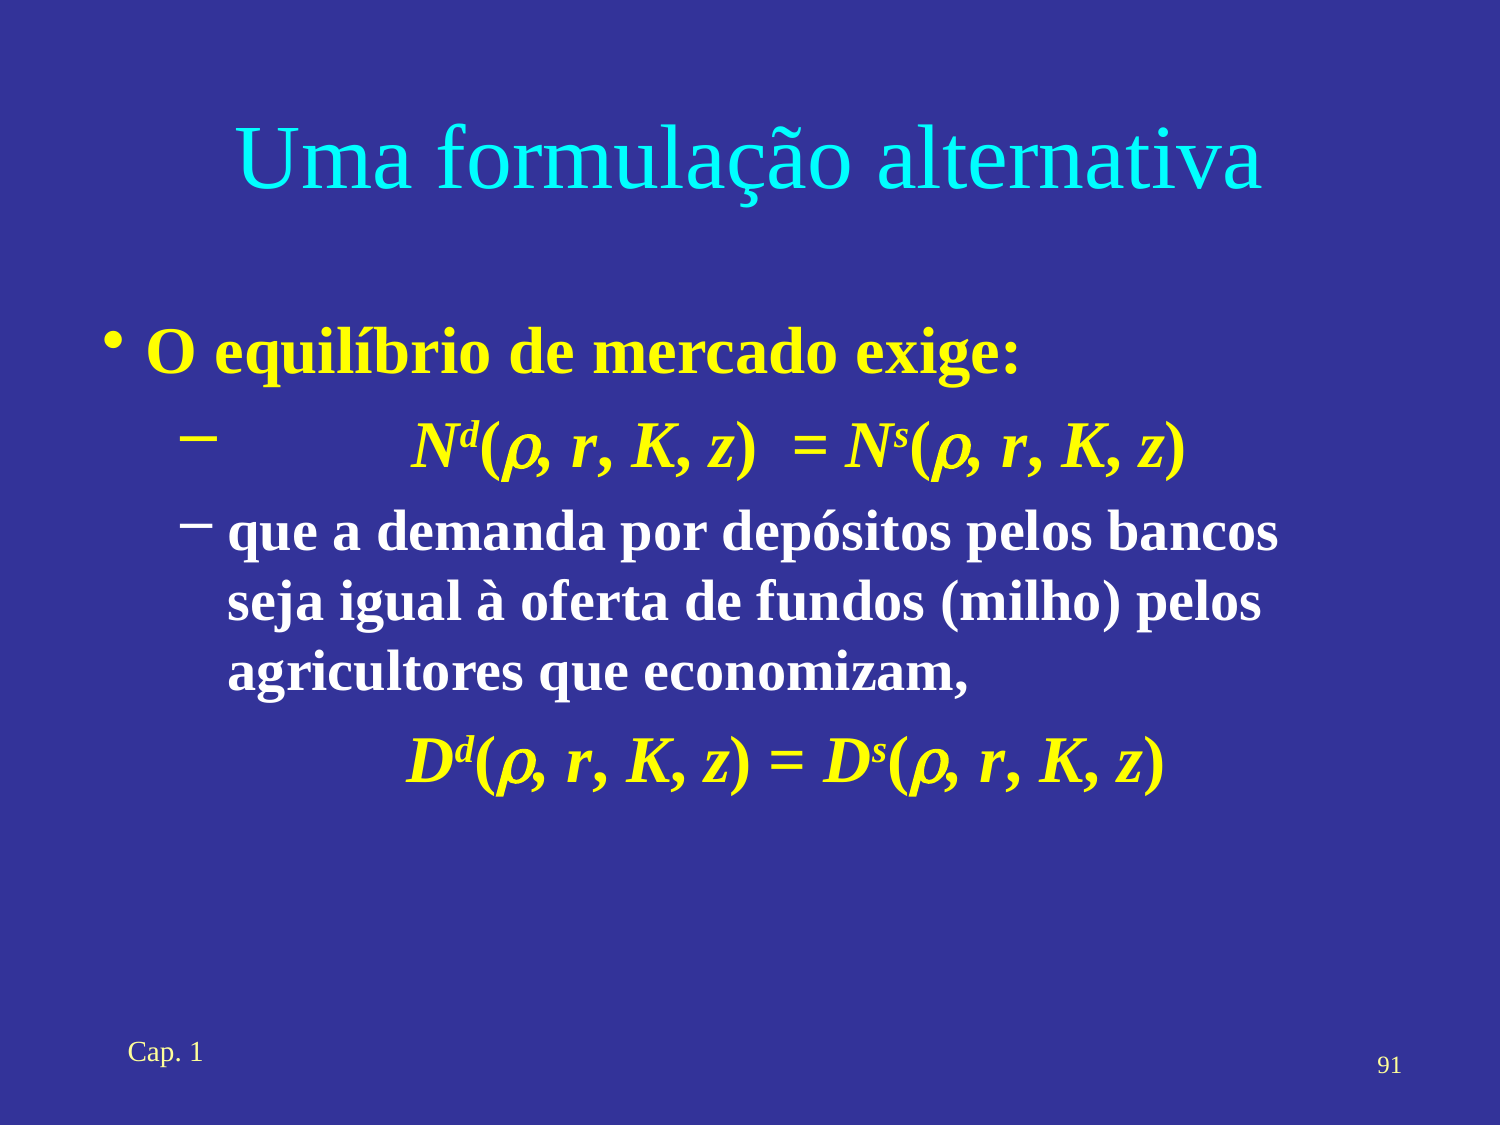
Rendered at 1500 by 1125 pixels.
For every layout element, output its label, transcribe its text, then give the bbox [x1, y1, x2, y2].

slide_number Cap. 1 [112, 1025, 425, 1100]
title Uma formulação alternativa [112, 57, 1388, 246]
list O equilíbrio de mercado exige: Nd(r, r, K, z) = Ns(r, r, K, z) que a demanda por depósitos pelos bancos seja igual à oferta de fundos (milho) pelos agricultores que economizam, Dd(r, r, K, z) = Ds(r, r, K, z) [87, 299, 1407, 939]
